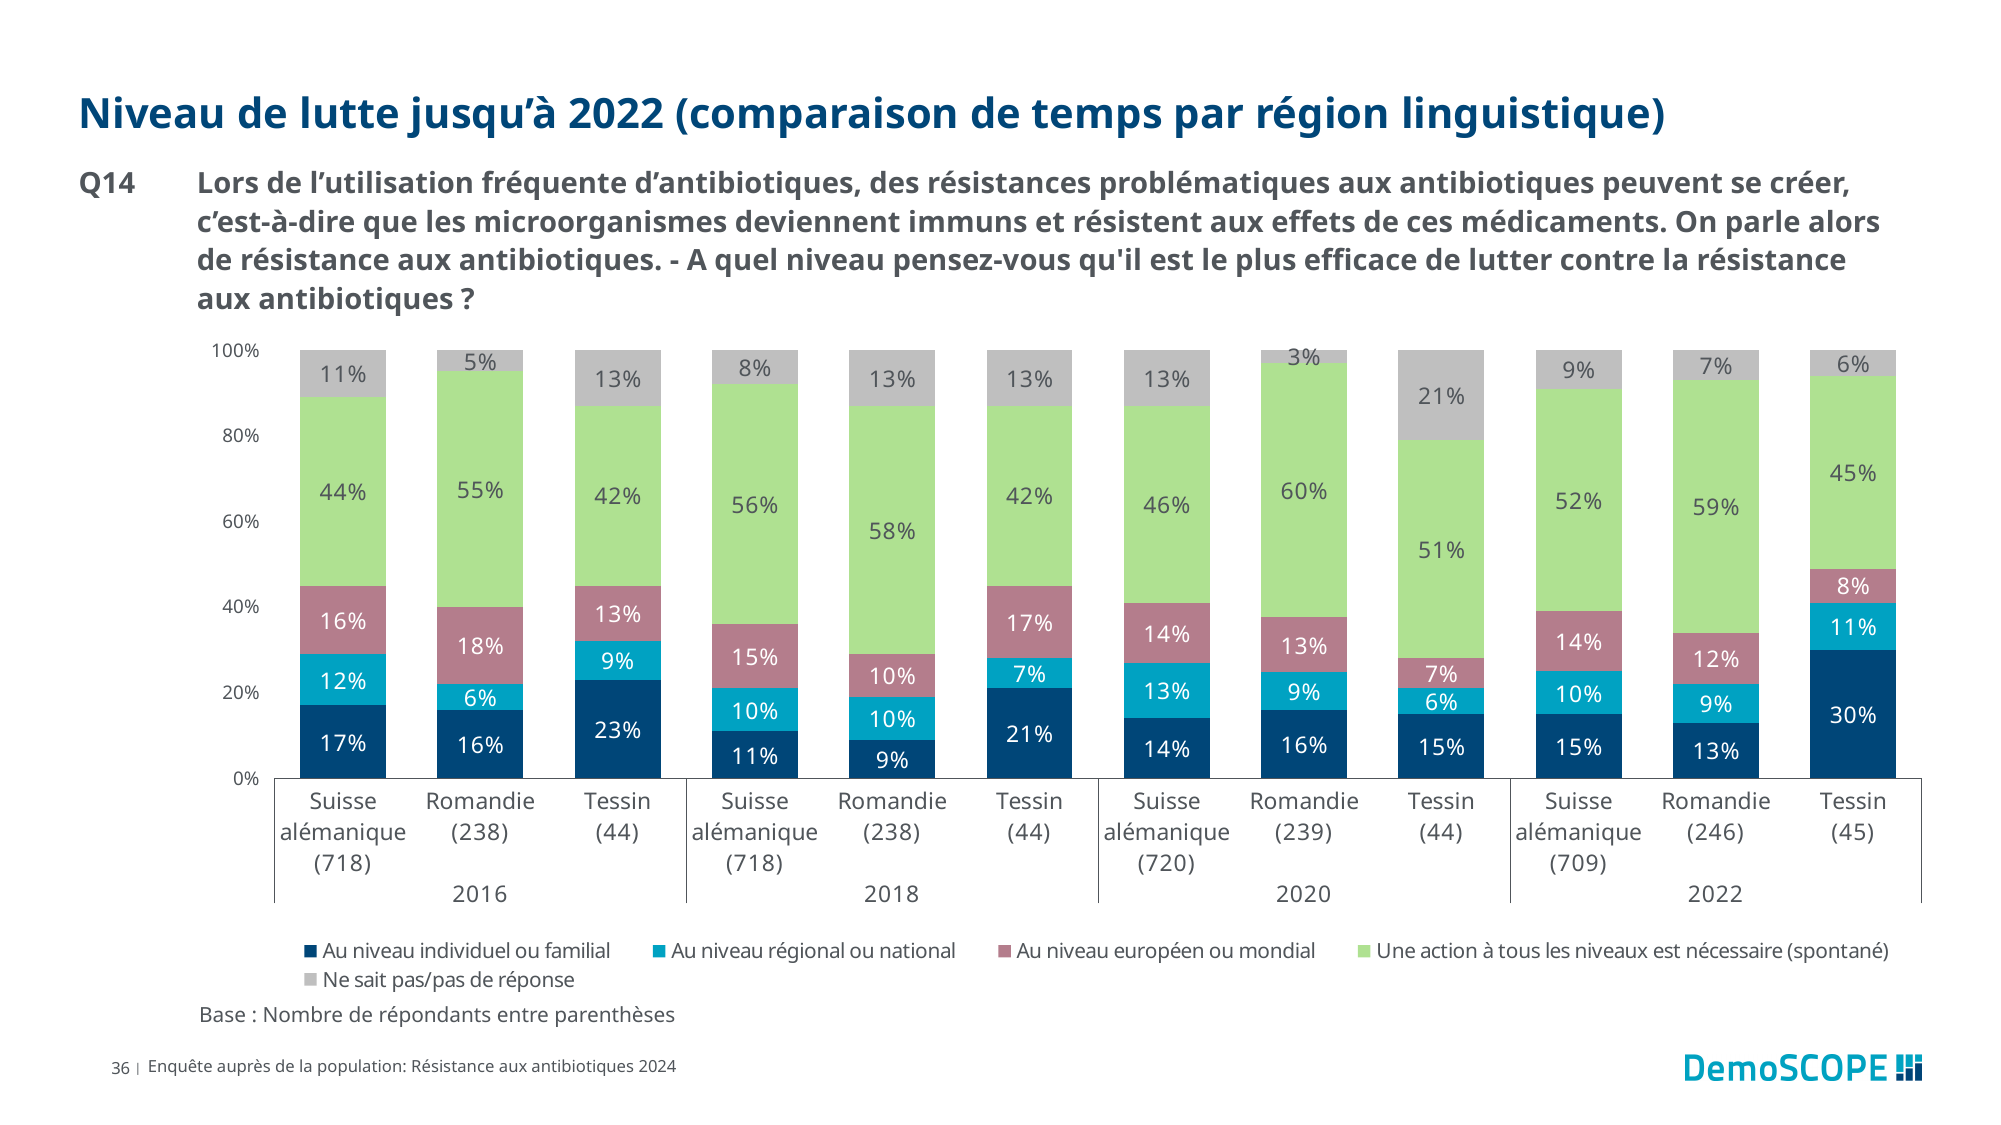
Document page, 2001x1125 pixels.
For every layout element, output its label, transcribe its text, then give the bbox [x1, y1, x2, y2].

list Q14 Lors de l’utilisation fréquente d’antibiotiques, des résistances problématiques aux antibiotiques peuvent se créer, c’est-à-dire que les microorganismes deviennent immuns et résistent aux effets de ces médicaments. On parle alors de résistance aux antibiotiques. - A quel niveau pensez-vous qu'il est le plus efficace de lutter contre la résistance aux antibiotiques ? [78, 161, 1898, 233]
title Niveau de lutte jusqu’à 2022 (comparaison de temps par région linguistique) [78, 42, 1756, 138]
text_box Base : Nombre de répondants entre parenthèses [196, 1000, 1316, 1023]
slide_number 36 | [78, 1055, 141, 1080]
picture [1685, 1054, 1922, 1081]
chart [196, 326, 1945, 1000]
footer Enquête auprès de la population: Résistance aux antibiotiques 2024 [147, 1055, 1319, 1080]
